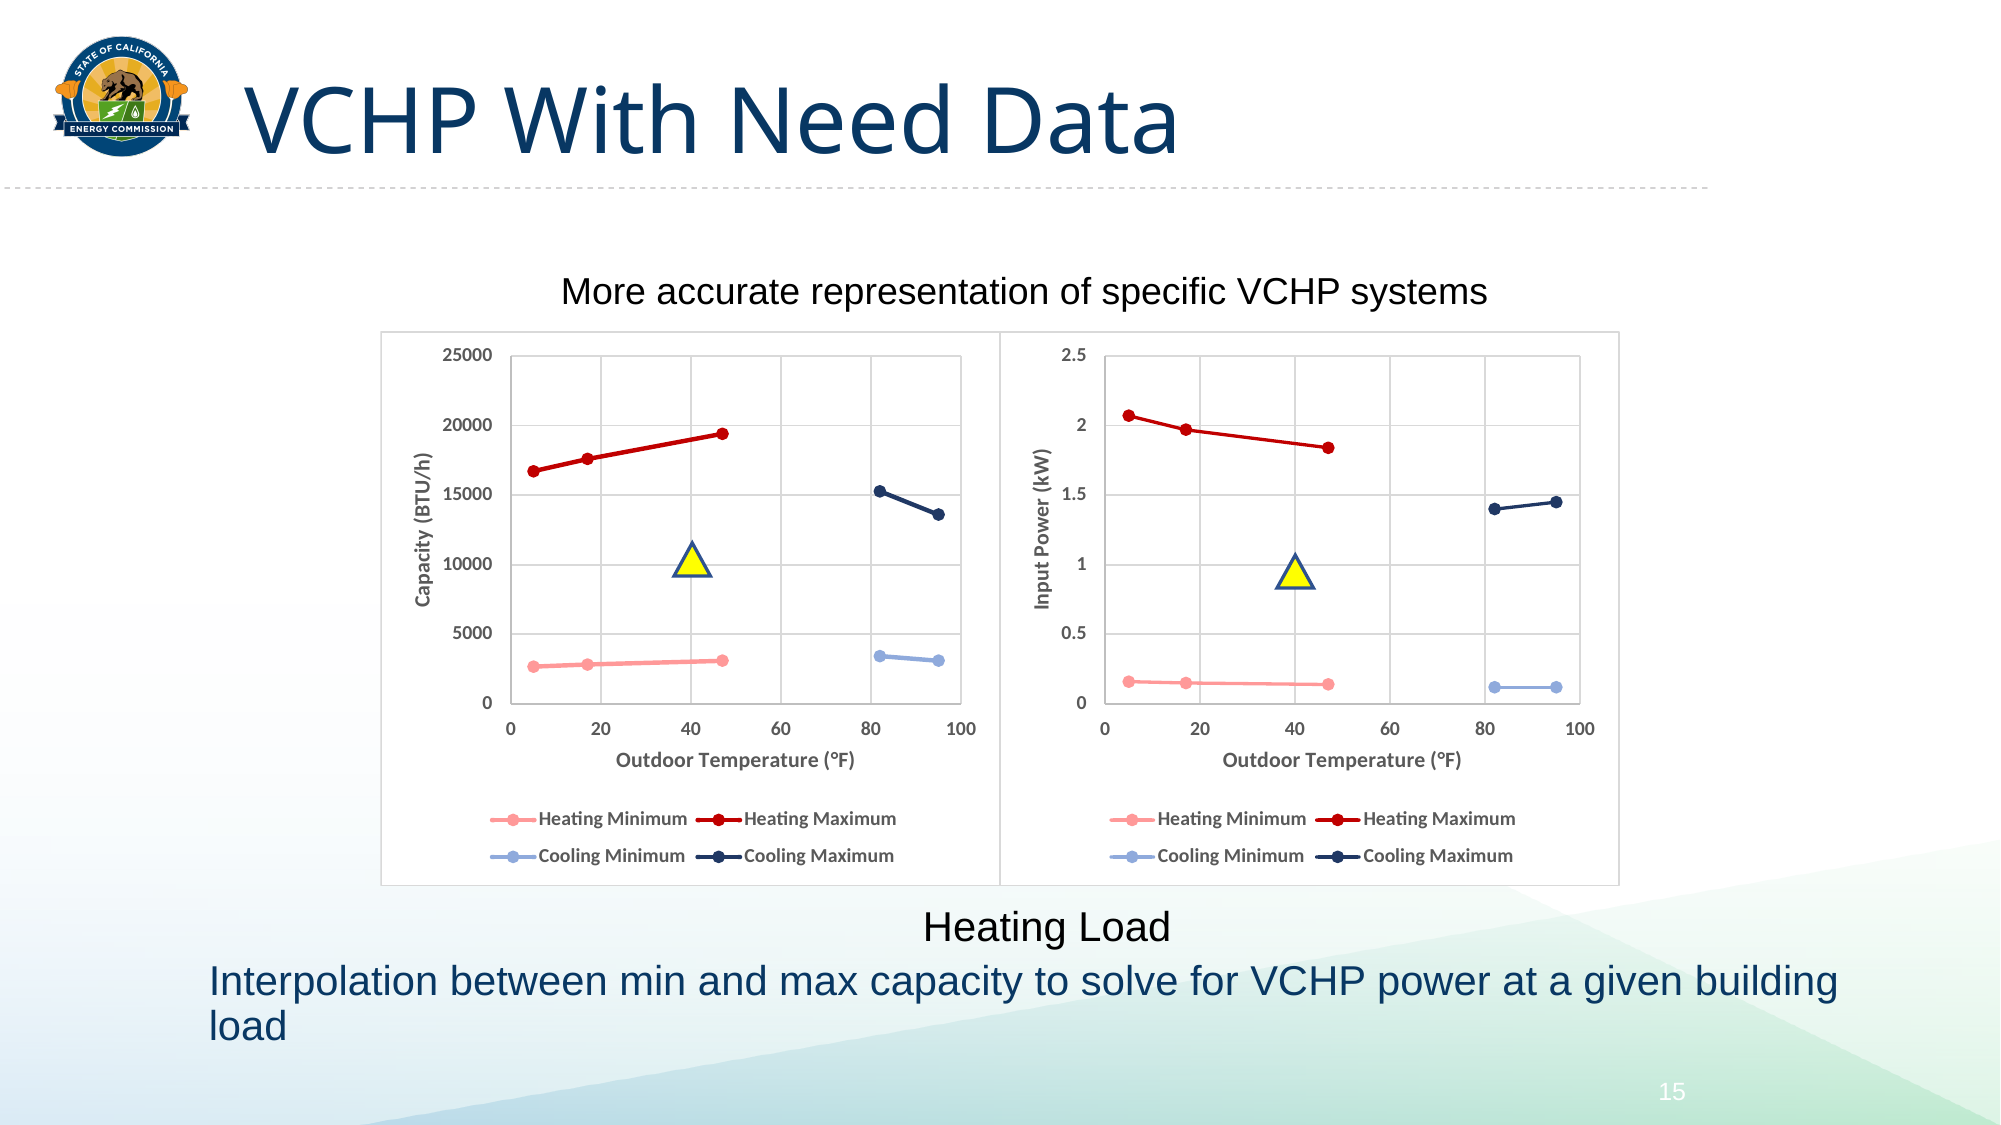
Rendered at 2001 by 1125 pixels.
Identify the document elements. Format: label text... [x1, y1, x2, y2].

text_box Interpolation between min and max capacity to solve for VCHP power at a given building load [193, 951, 1863, 1061]
text_box More accurate representation of specific VCHP systems [546, 259, 1547, 320]
text_box Heating Load [907, 892, 1209, 973]
slide_number 15 [1412, 1061, 1702, 1121]
picture [0, 0, 2001, 1125]
title VCHP With Need Data [229, 38, 1863, 210]
